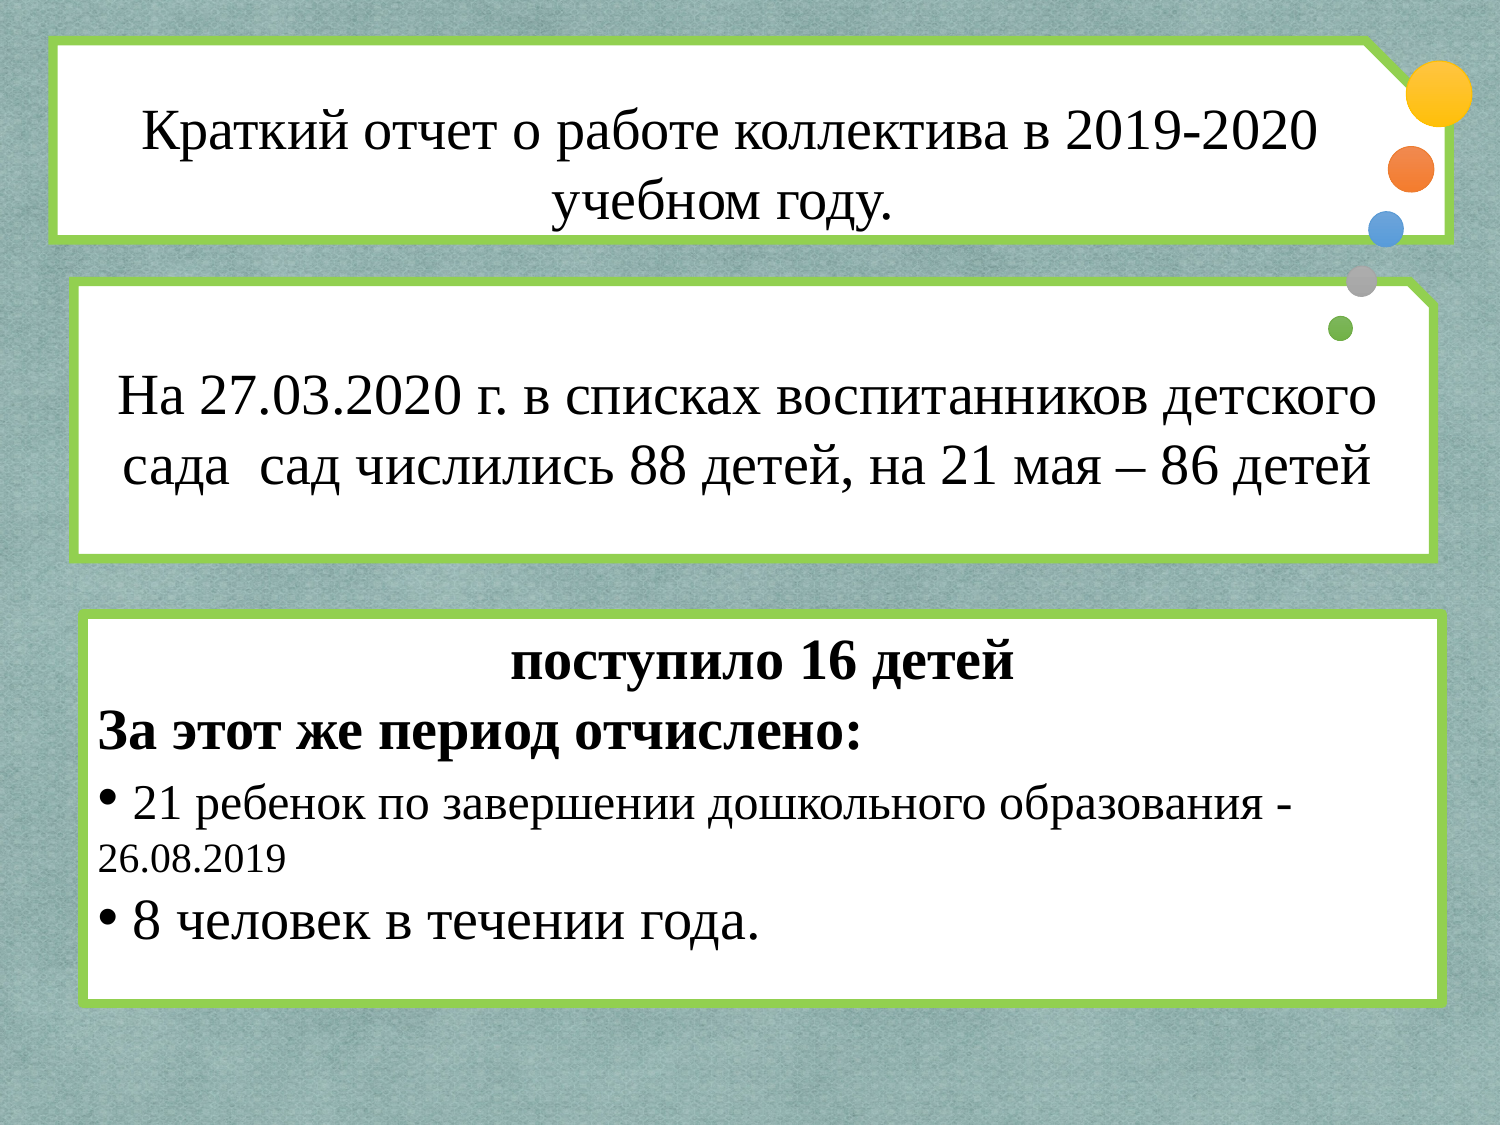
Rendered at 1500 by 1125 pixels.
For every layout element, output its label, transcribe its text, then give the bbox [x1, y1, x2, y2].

text_box На 27.03.2020 г. в списках воспитанников детского сада сад числились 88 детей, на 21 мая – 86 детей [72, 280, 1435, 560]
text_box Краткий отчет о работе коллектива в 2019-2020 учебном году. [51, 39, 1451, 241]
picture [0, 0, 1500, 1125]
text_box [1235, 164, 1500, 230]
text_box поступило 16 детей За этот же период отчислено: 21 ребенок по завершении дошкольного образования - 26.08.2019 8 человек в течении года. [83, 613, 1443, 1004]
